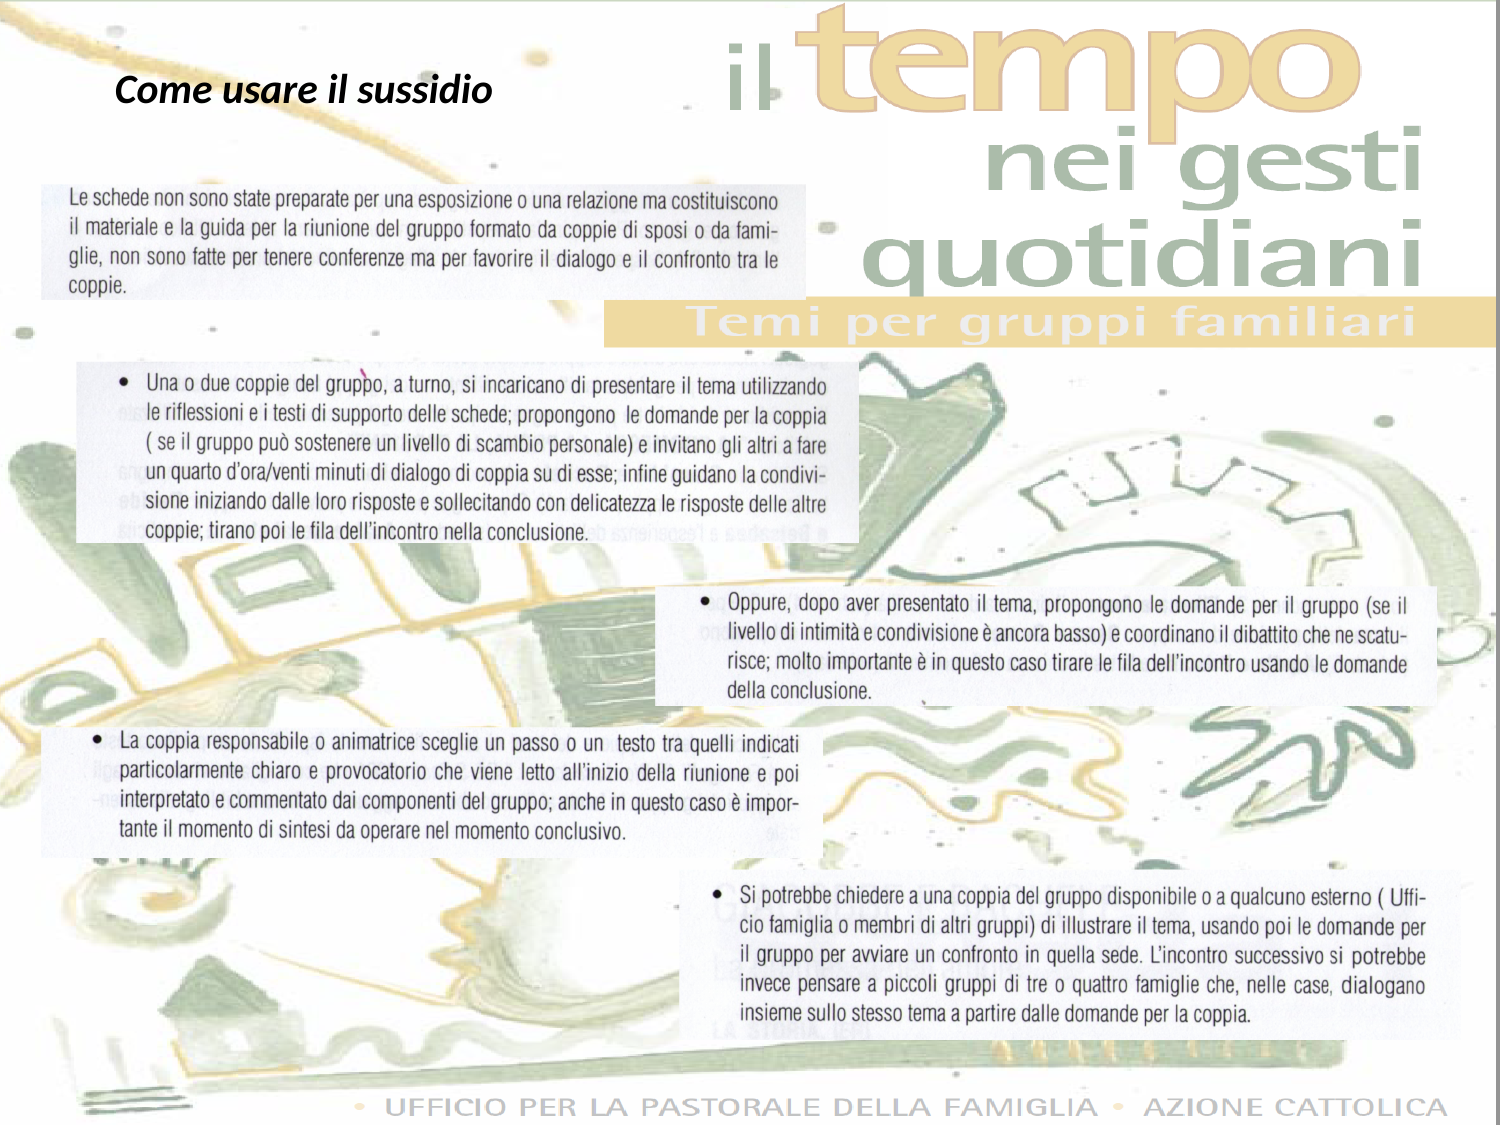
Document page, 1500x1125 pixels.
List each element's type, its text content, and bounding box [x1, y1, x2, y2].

text_box Come usare il sussidio [100, 54, 360, 120]
picture [42, 0, 858, 1125]
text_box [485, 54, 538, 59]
picture [656, 254, 1460, 1125]
